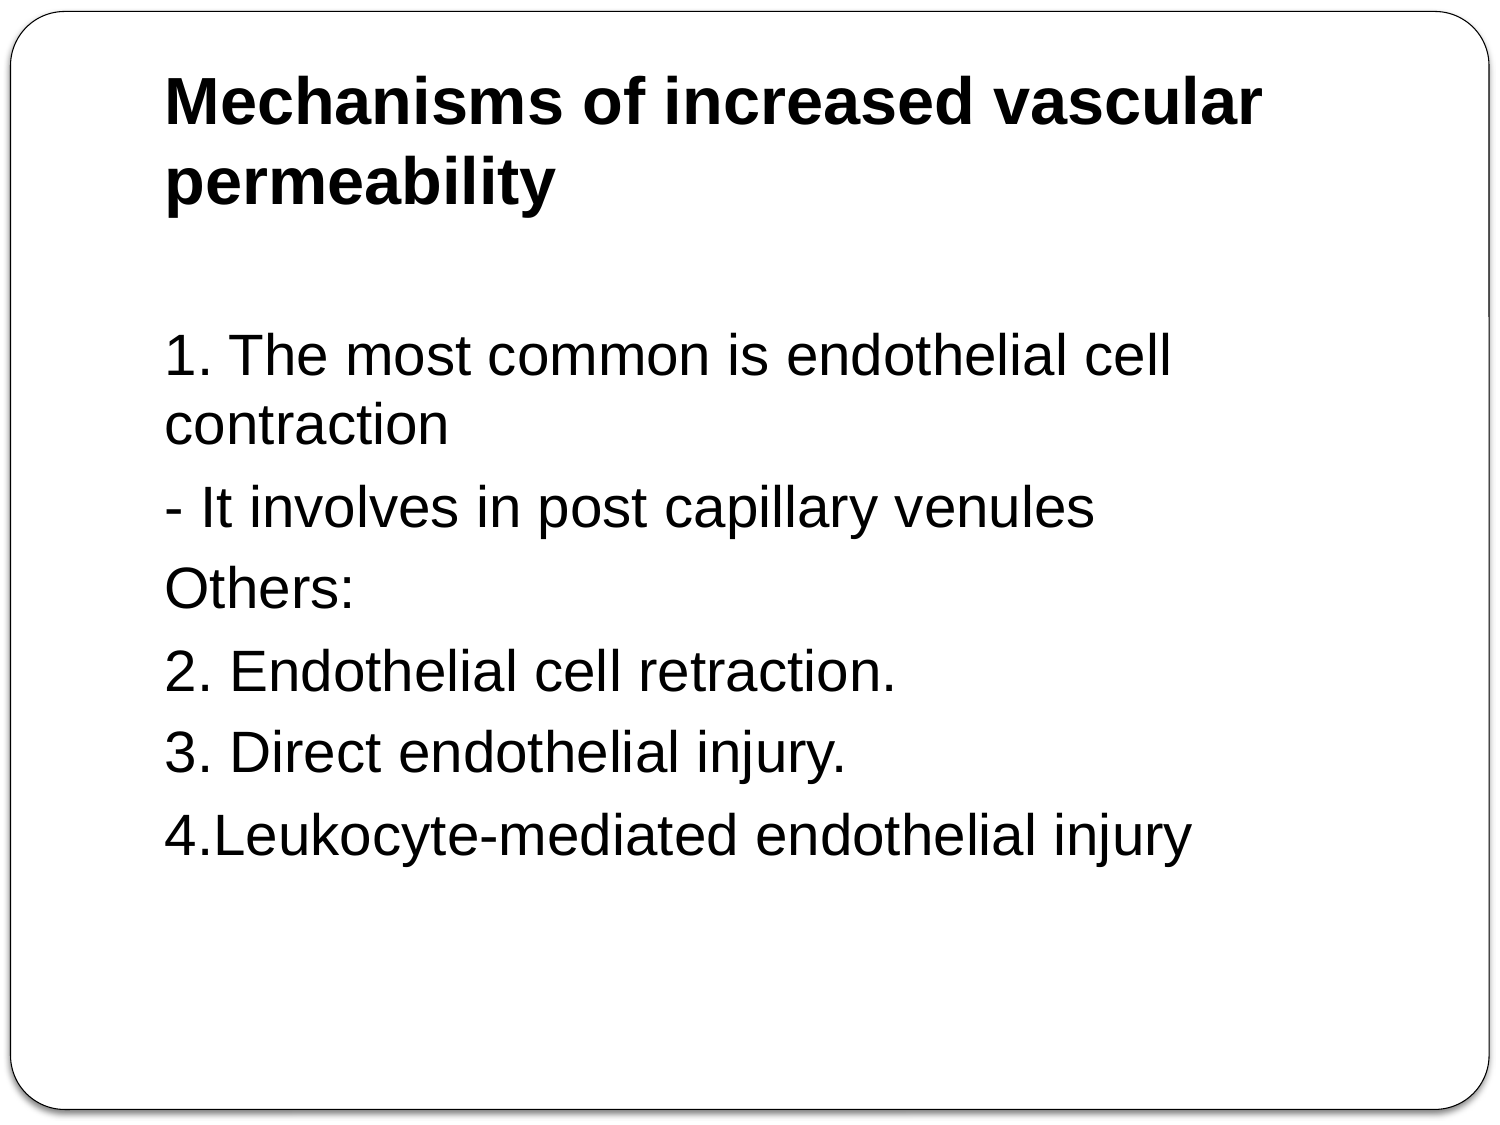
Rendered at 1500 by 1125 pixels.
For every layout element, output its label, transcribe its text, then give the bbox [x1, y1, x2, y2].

list 1. The most common is endothelial cell contraction - It involves in post capillary venules Others: 2. Endothelial cell retraction. 3. Direct endothelial injury. 4.Leukocyte-mediated endothelial injury [150, 237, 1425, 988]
title Mechanisms of increased vascular permeability [150, 45, 1425, 233]
